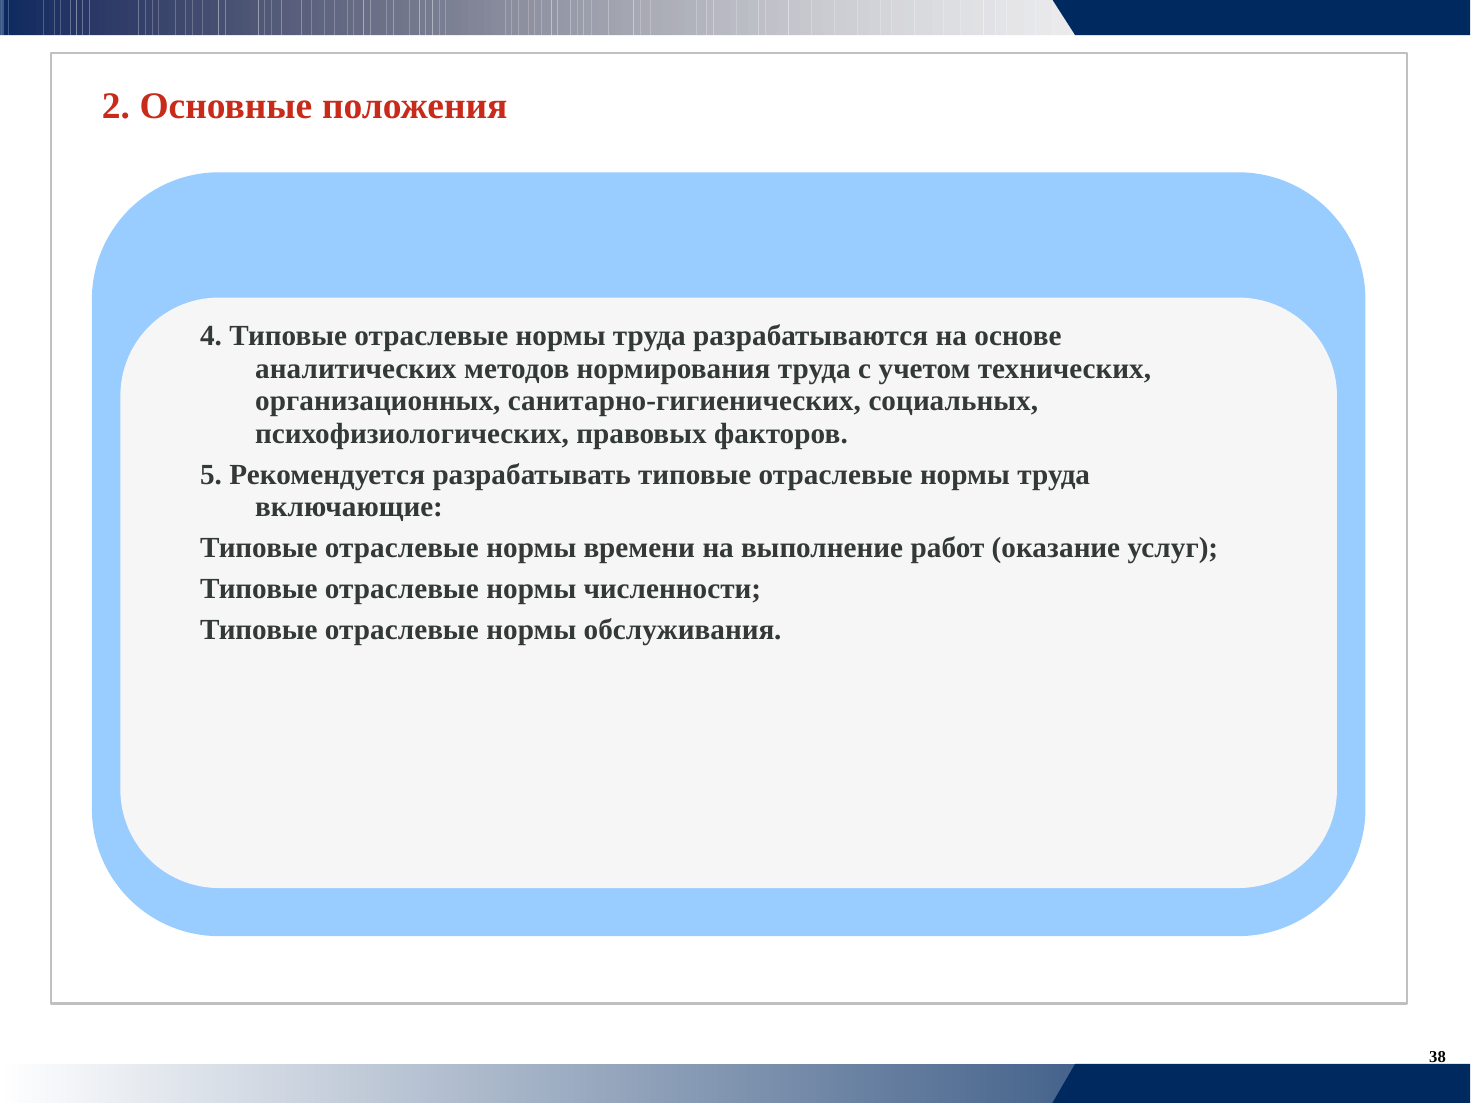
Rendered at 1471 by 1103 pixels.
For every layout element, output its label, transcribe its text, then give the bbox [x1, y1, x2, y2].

text_box [49, 51, 1409, 1006]
text_box 38 [1429, 1051, 1447, 1074]
text_box 2. Основные положения [101, 85, 508, 134]
text_box [118, 295, 1340, 891]
text_box [89, 170, 1368, 939]
text_box 4. Типовые отраслевые нормы труда разрабатываются на основе аналитических методов нормирования труда с учетом технических, организационных, санитарно-гигиенических, социальных, психофизиологических, правовых факторов. 5. Рекомендуется разрабатывать типовые отраслевые нормы труда включающие: Типовые отраслевые нормы времени на выполнение работ (оказание услуг); Типовые отраслевые нормы численности; Типовые отраслевые нормы обслуживания. [200, 320, 1219, 653]
